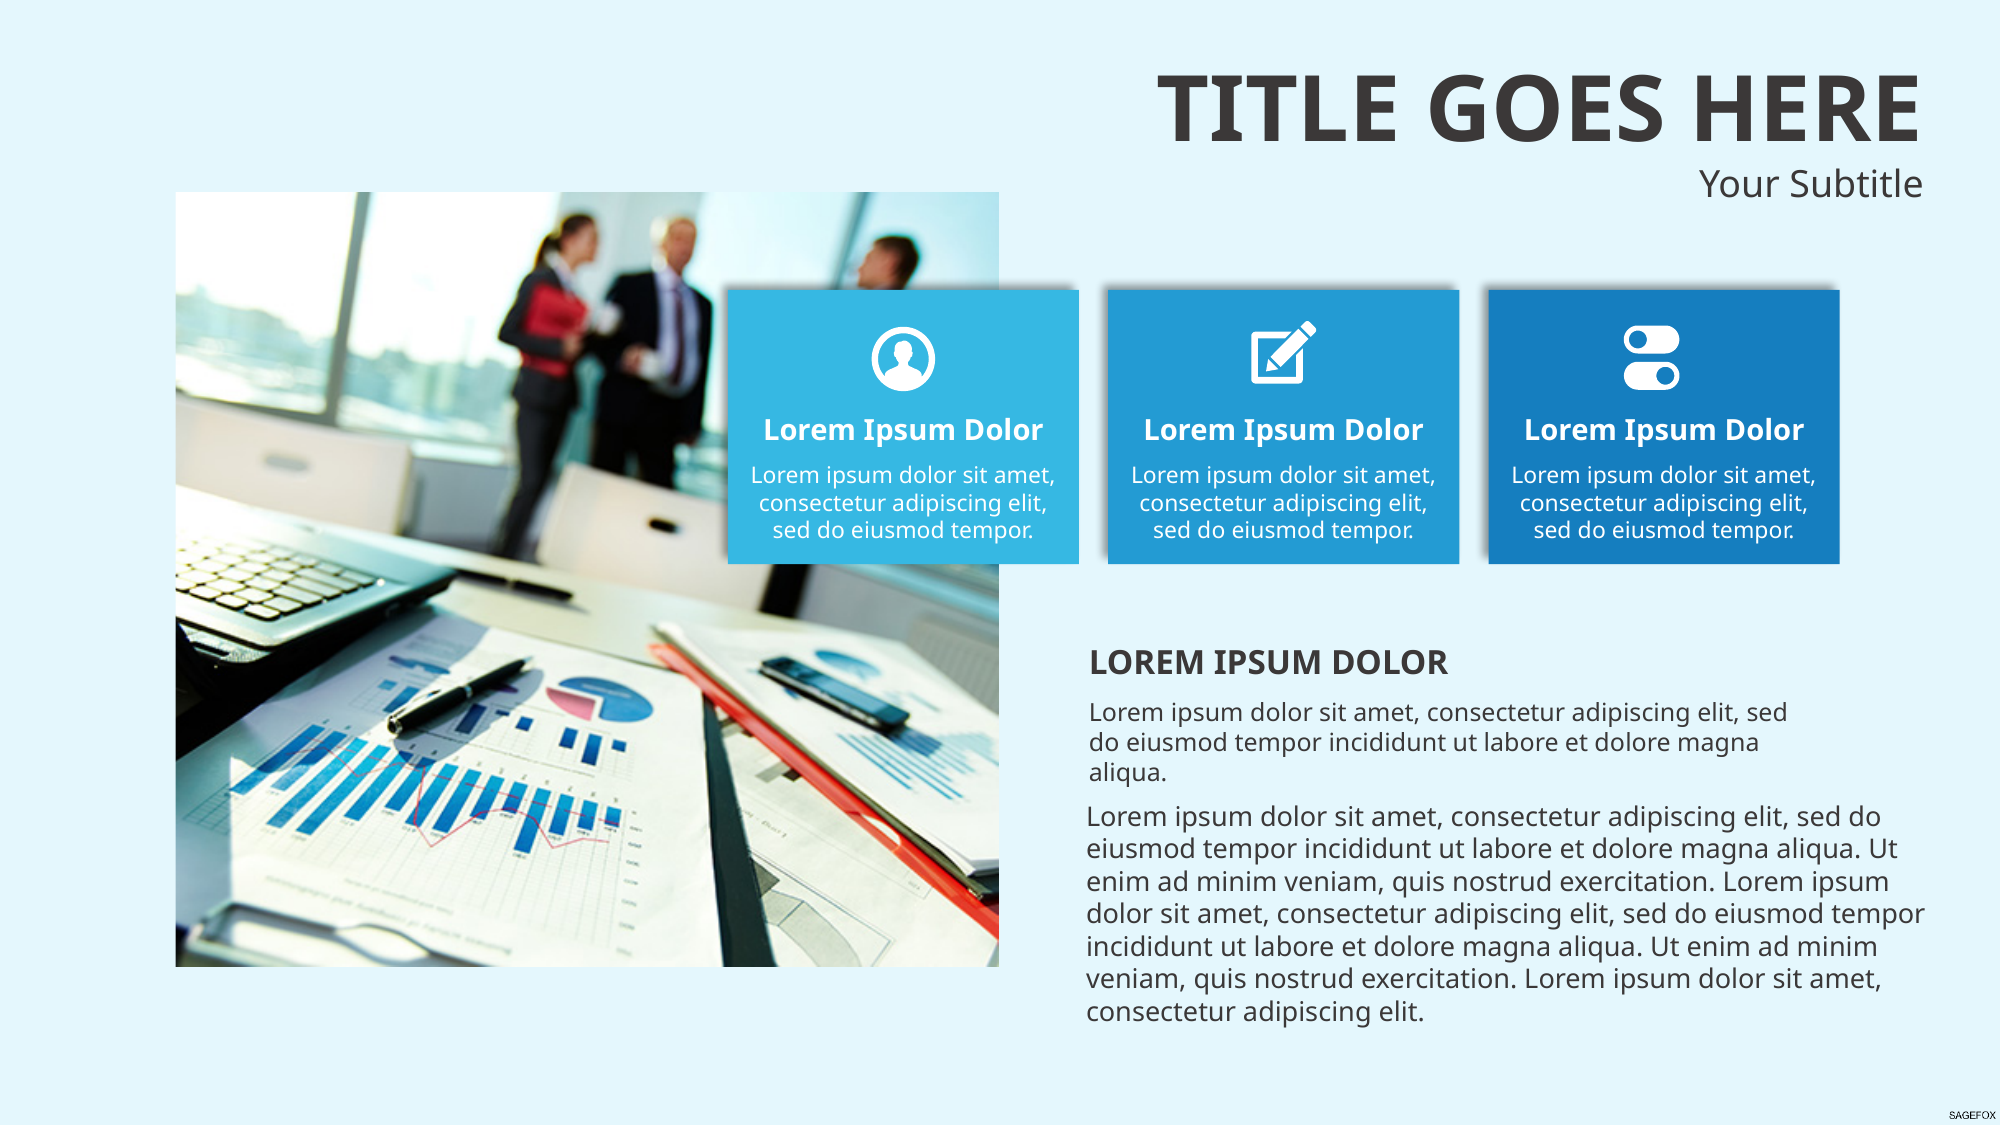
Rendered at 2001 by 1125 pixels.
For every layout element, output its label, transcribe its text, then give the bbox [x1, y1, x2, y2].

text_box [1251, 321, 1317, 384]
text_box [727, 289, 1080, 565]
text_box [1623, 325, 1680, 390]
text_box Lorem Ipsum Dolor Lorem ipsum dolor sit amet, consectetur adipiscing elit, sed do eiusmod tempor. [1115, 405, 1452, 549]
text_box [175, 192, 1000, 967]
text_box Lorem Ipsum Dolor Lorem ipsum dolor sit amet, consectetur adipiscing elit, sed do eiusmod tempor. [1496, 405, 1833, 549]
text_box LOREM IPSUM DOLOR Lorem ipsum dolor sit amet, consectetur adipiscing elit, sed do eiusmod tempor incididunt ut labore et dolore magna aliqua. [1078, 636, 1833, 791]
text_box Lorem Ipsum Dolor Lorem ipsum dolor sit amet, consectetur adipiscing elit, sed do eiusmod tempor. [735, 405, 1072, 549]
text_box TITLE GOES HERE Your Subtitle [1035, 42, 1939, 212]
text_box Lorem ipsum dolor sit amet, consectetur adipiscing elit, sed do eiusmod tempor incididunt ut labore et dolore magna aliqua. Ut enim ad minim veniam, quis nostrud exercitation. Lorem ipsum dolor sit amet, consectetur adipiscing elit, sed do eiusmod tempor incididunt ut labore et dolore magna aliqua. Ut enim ad minim veniam, quis nostrud exercitation. Lorem ipsum dolor sit amet, consectetur adipiscing elit. [1071, 791, 1969, 1035]
text_box [1488, 289, 1841, 565]
picture [1925, 1102, 2000, 1123]
text_box [1107, 289, 1460, 565]
text_box [871, 326, 936, 392]
